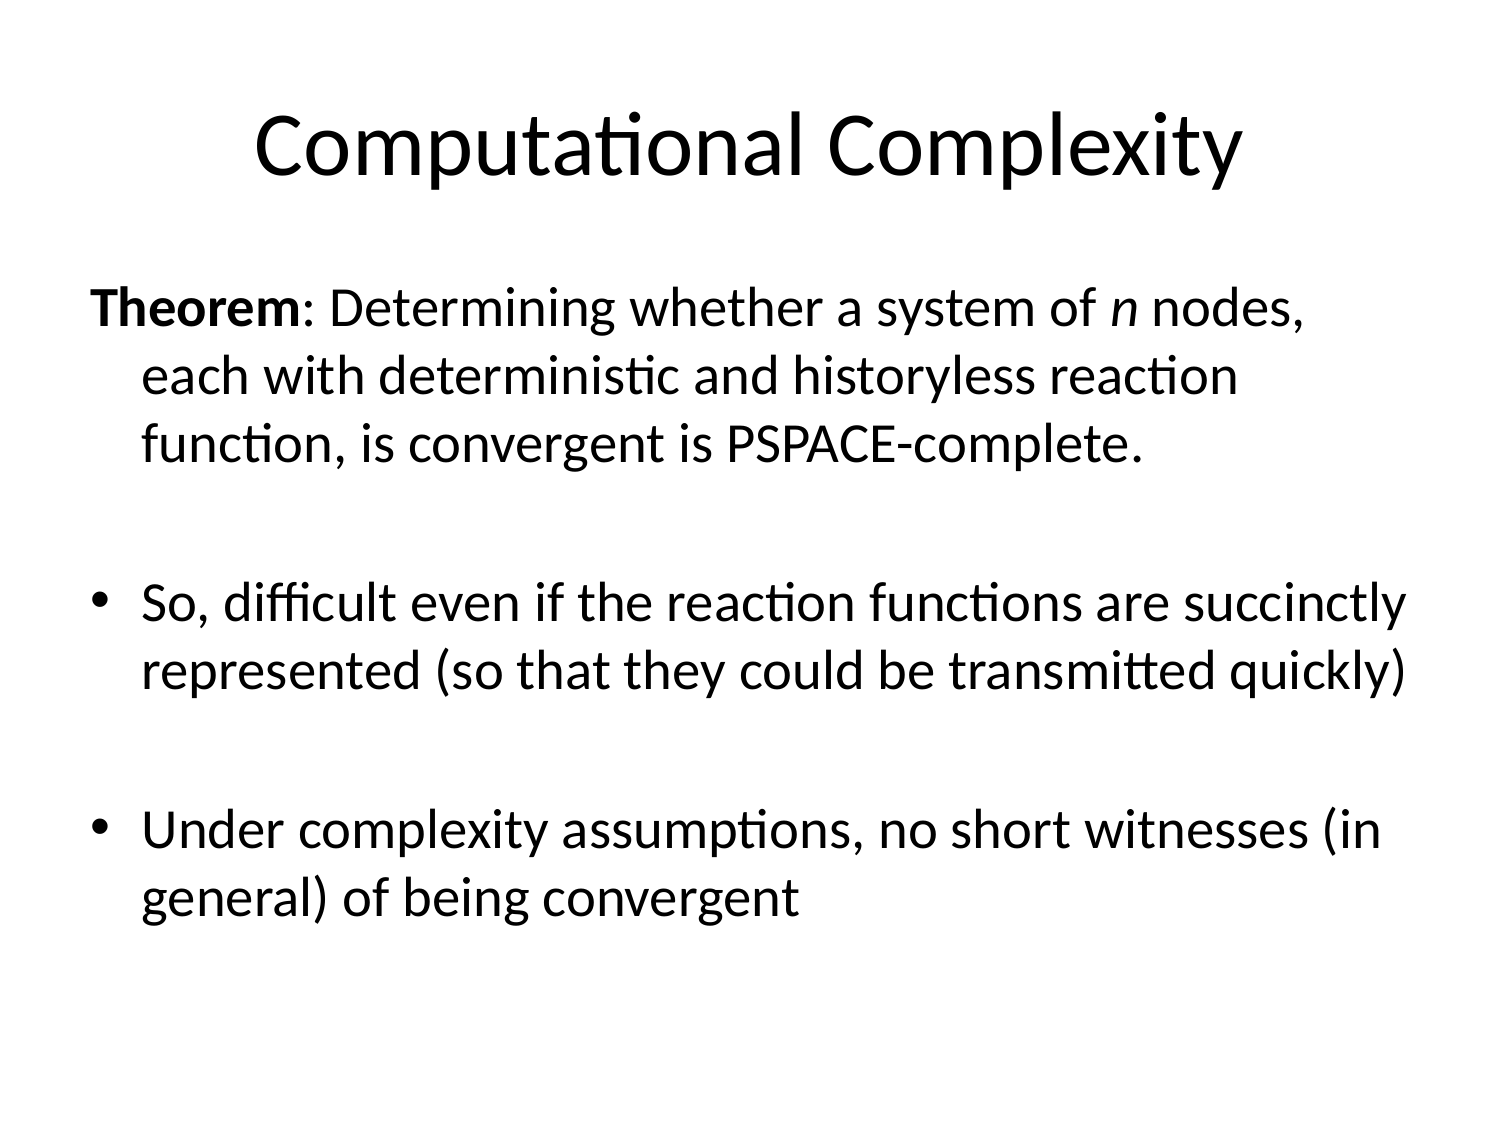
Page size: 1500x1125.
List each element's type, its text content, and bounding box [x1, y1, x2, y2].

list Theorem: Determining whether a system of n nodes, each with deterministic and historyless reaction function, is convergent is PSPACE-complete. So, difficult even if the reaction functions are succinctly represented (so that they could be transmitted quickly) Under complexity assumptions, no short witnesses (in general) of being convergent [75, 262, 1425, 1005]
title Computational Complexity [75, 45, 1425, 233]
